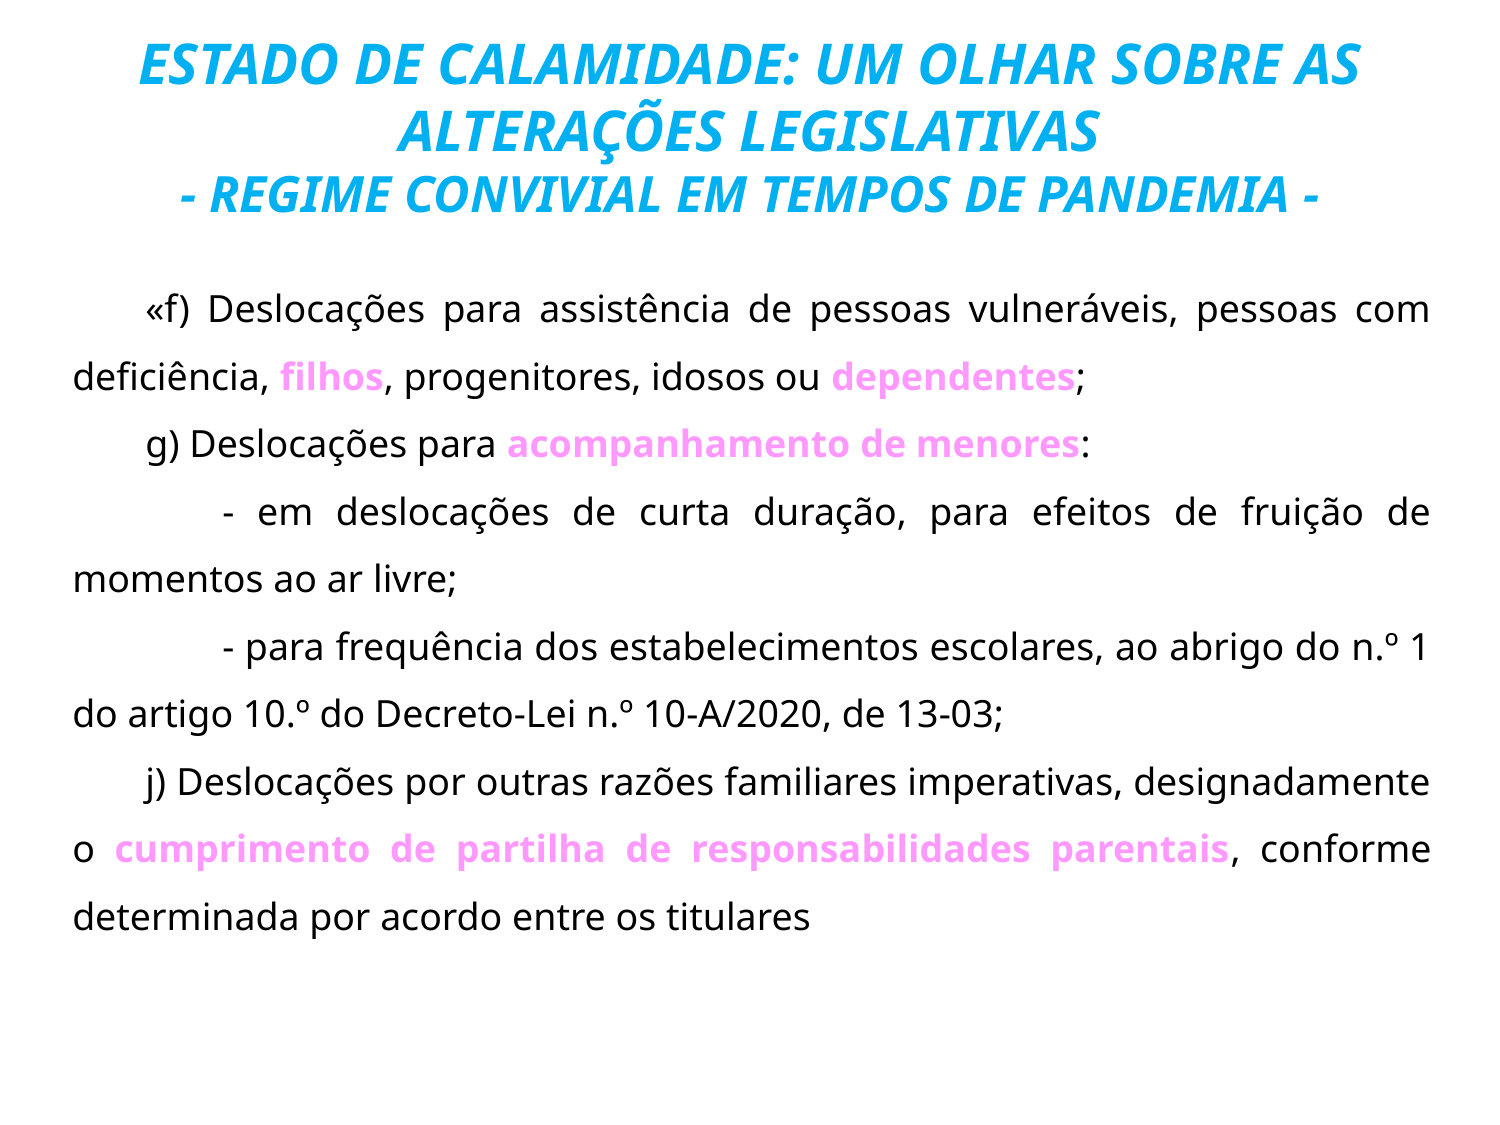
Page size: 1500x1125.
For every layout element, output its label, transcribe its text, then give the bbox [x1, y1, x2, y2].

list «f) Deslocações para assistência de pessoas vulneráveis, pessoas com deficiência, filhos, progenitores, idosos ou dependentes; g) Deslocações para acompanhamento de menores: - em deslocações de curta duração, para efeitos de fruição de momentos ao ar livre; - para frequência dos estabelecimentos escolares, ao abrigo do n.º 1 do artigo 10.º do Decreto-Lei n.º 10-A/2020, de 13-03; j) Deslocações por outras razões familiares imperativas, designadamente o cumprimento de partilha de responsabilidades parentais, conforme determinada por acordo entre os titulares [57, 255, 1447, 1059]
title ESTADO DE CALAMIDADE: UM OLHAR SOBRE AS ALTERAÇÕES LEGISLATIVAS - REGIME CONVIVIAL EM TEMPOS DE PANDEMIA - [53, 19, 1447, 232]
